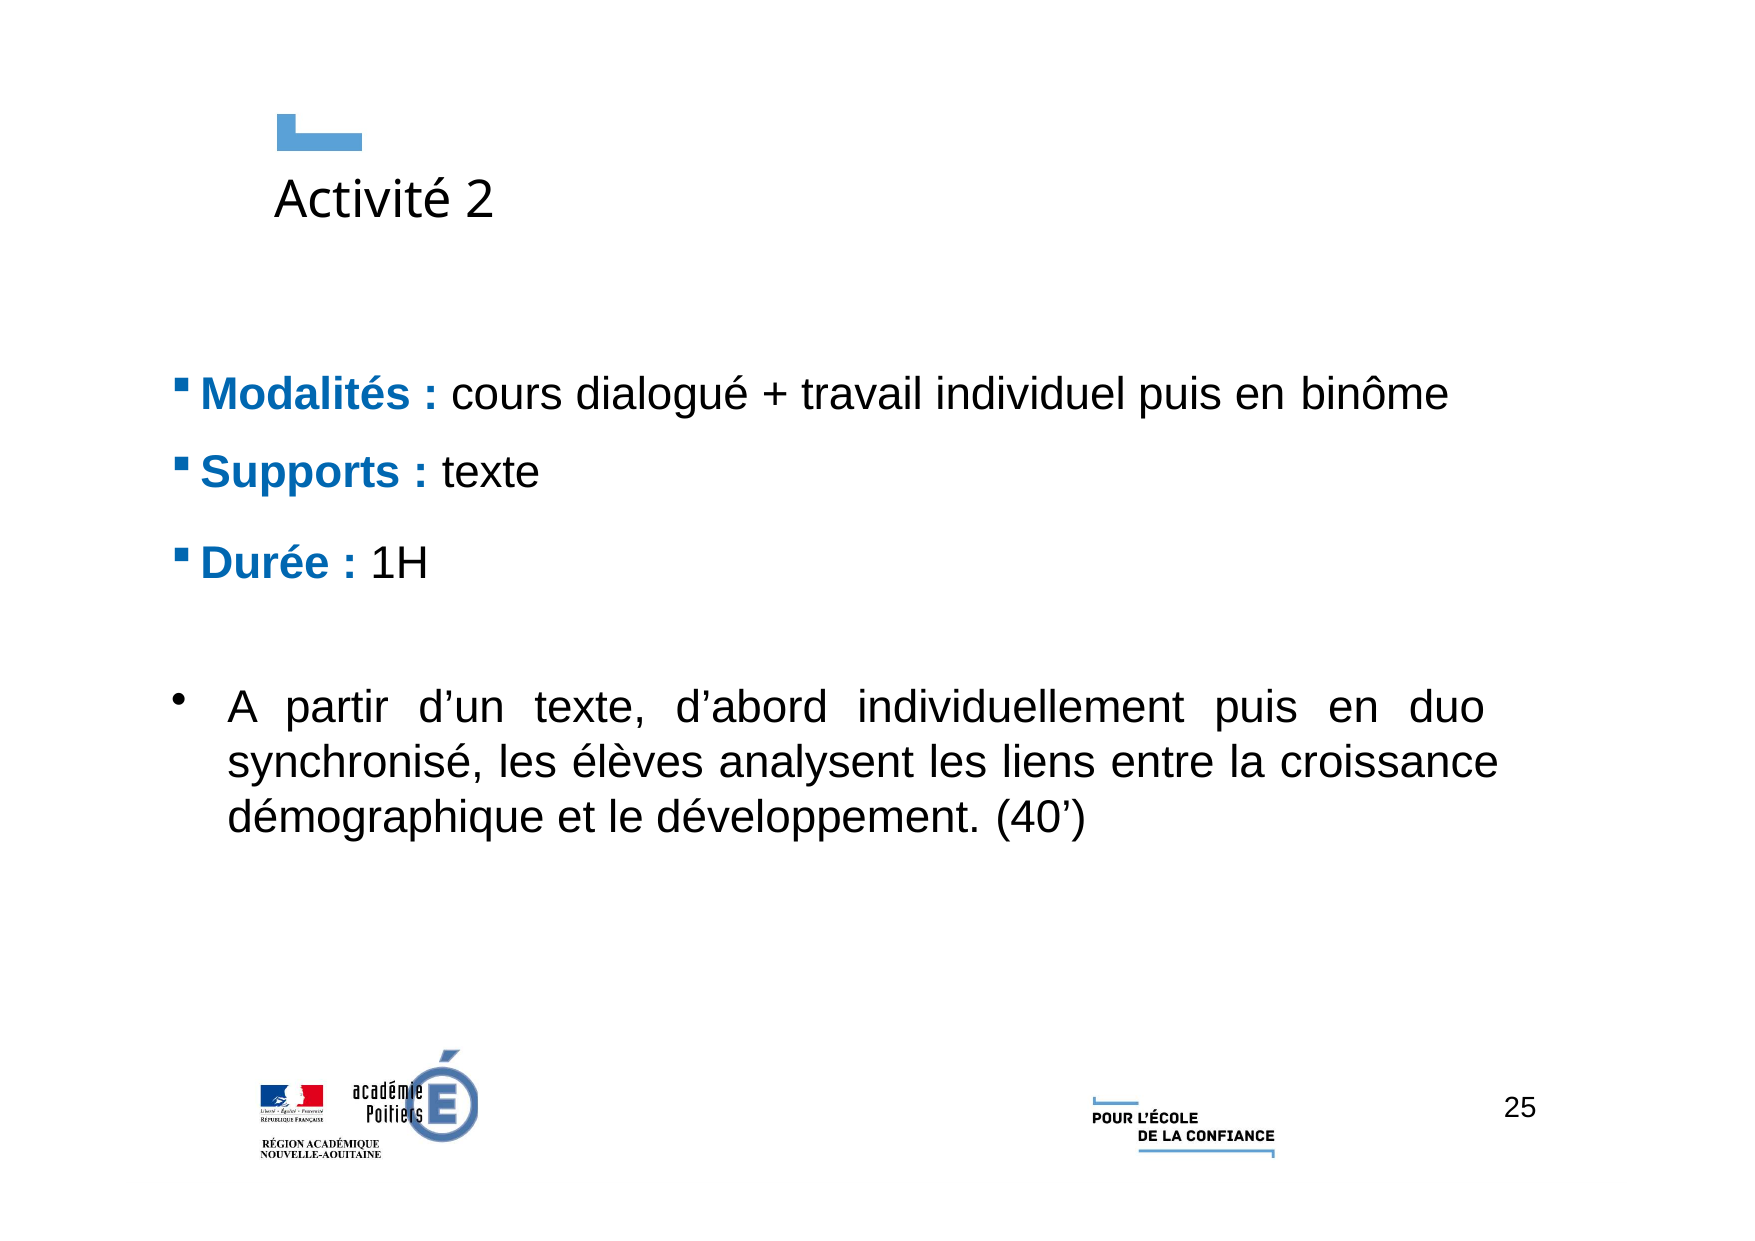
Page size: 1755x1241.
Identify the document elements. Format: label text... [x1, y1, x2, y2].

text_box 25 [1501, 1089, 1539, 1124]
text_box Modalités : cours dialogué + travail individuel puis en binôme Supports : texte Durée : 1H A partir d’un texte, d’abord individuellement puis en duo synchronisé, les élèves analysent les liens entre la croissance démographique et le développement. (40’) [169, 338, 1515, 842]
picture [126, 57, 1627, 1183]
title Activité 2 [272, 162, 552, 338]
